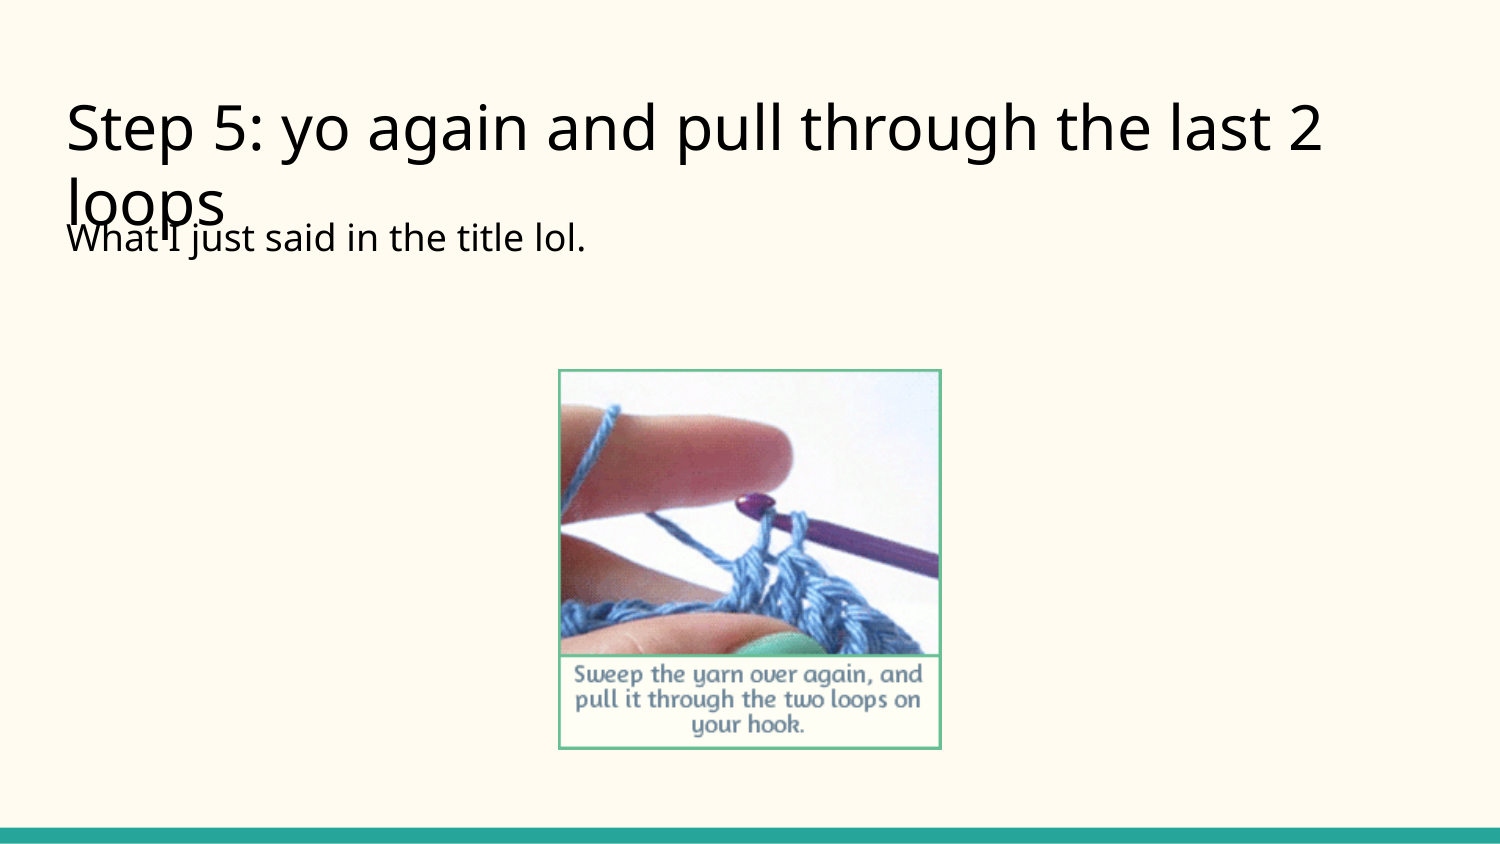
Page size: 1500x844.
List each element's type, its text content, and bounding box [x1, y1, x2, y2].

list What I just said in the title lol. [51, 192, 1449, 750]
title Step 5: yo again and pull through the last 2 loops [51, 72, 1449, 174]
picture [558, 369, 942, 750]
